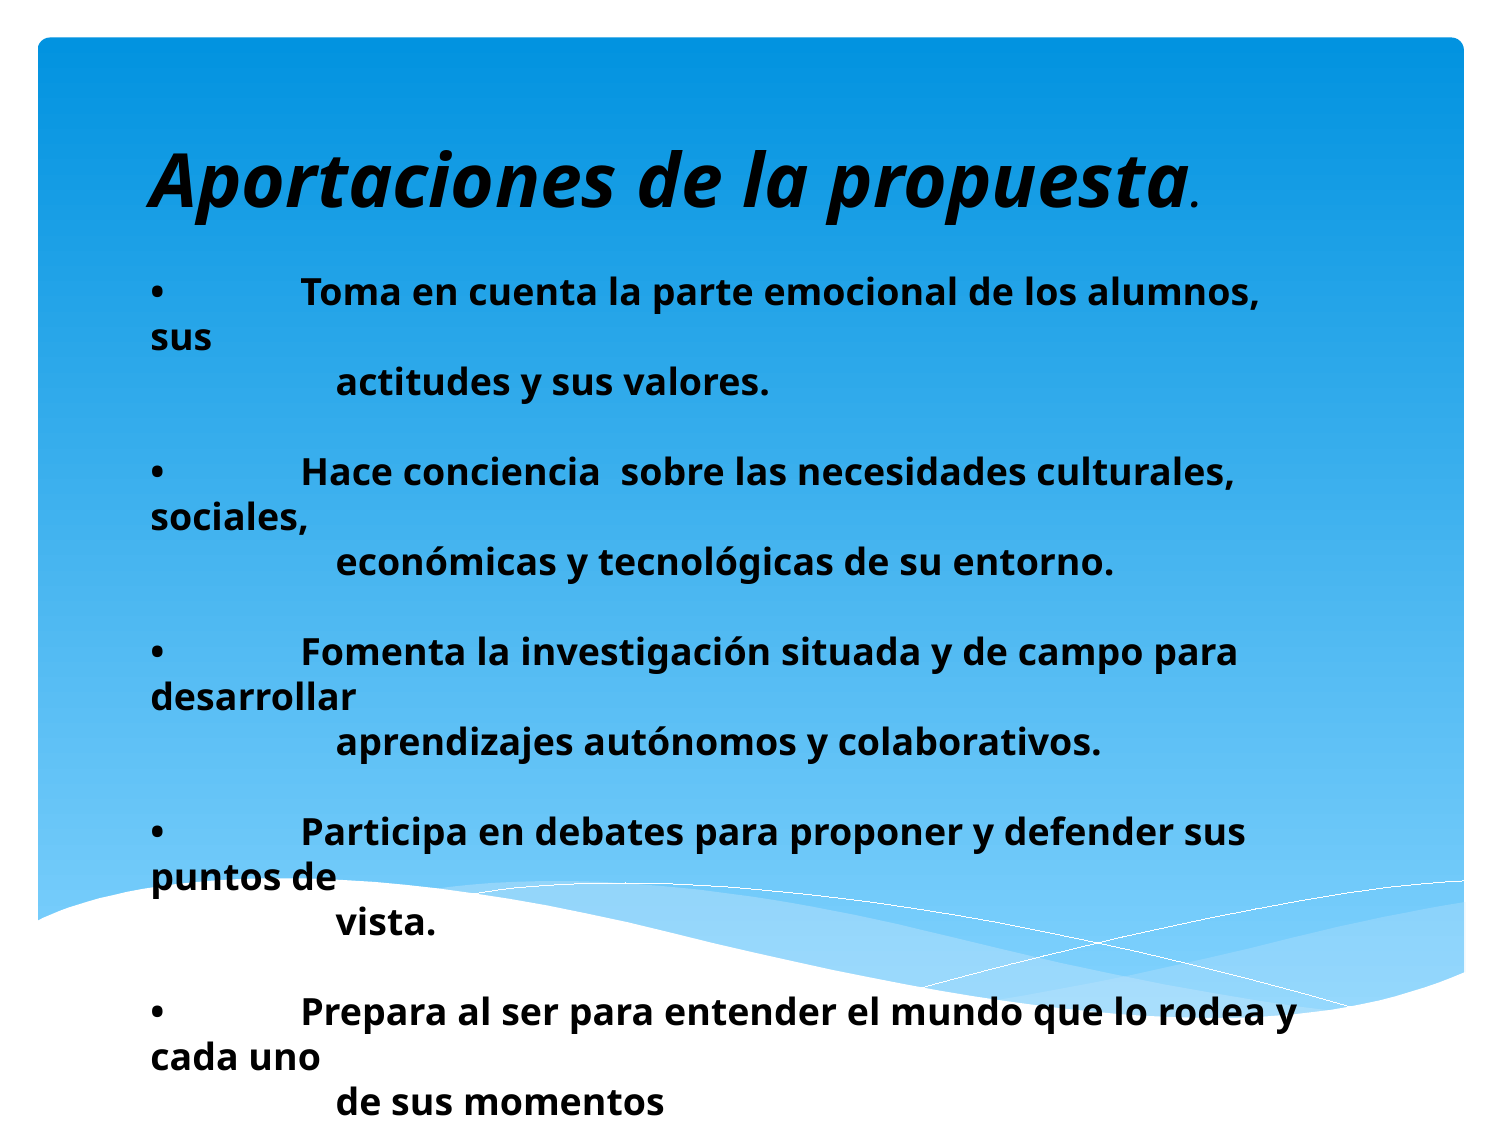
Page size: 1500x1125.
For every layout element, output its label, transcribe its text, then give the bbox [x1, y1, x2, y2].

text_box Aportaciones de la propuesta. • Toma en cuenta la parte emocional de los alumnos, sus actitudes y sus valores. • Hace conciencia sobre las necesidades culturales, sociales, económicas y tecnológicas de su entorno. • Fomenta la investigación situada y de campo para desarrollar aprendizajes autónomos y colaborativos. • Participa en debates para proponer y defender sus puntos de vista. • Prepara al ser para entender el mundo que lo rodea y cada uno de sus momentos [135, 125, 1341, 1125]
